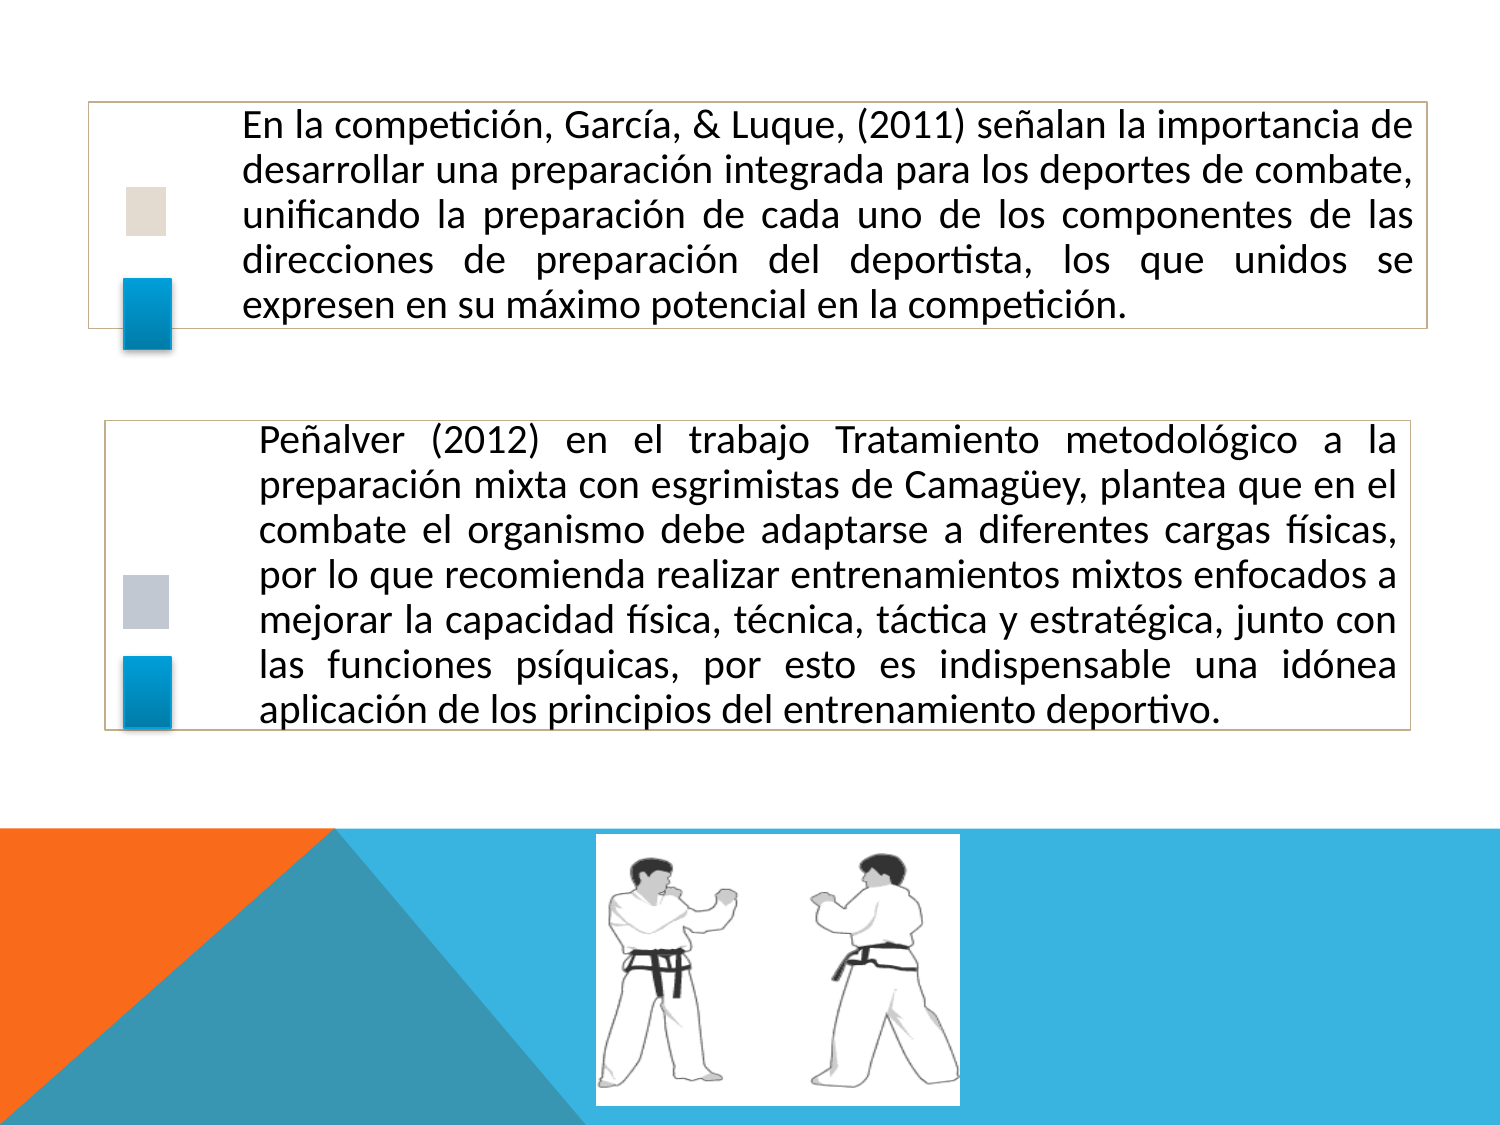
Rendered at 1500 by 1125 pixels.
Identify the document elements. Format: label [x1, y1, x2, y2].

picture [596, 833, 960, 1107]
text_box [88, 18, 1428, 870]
